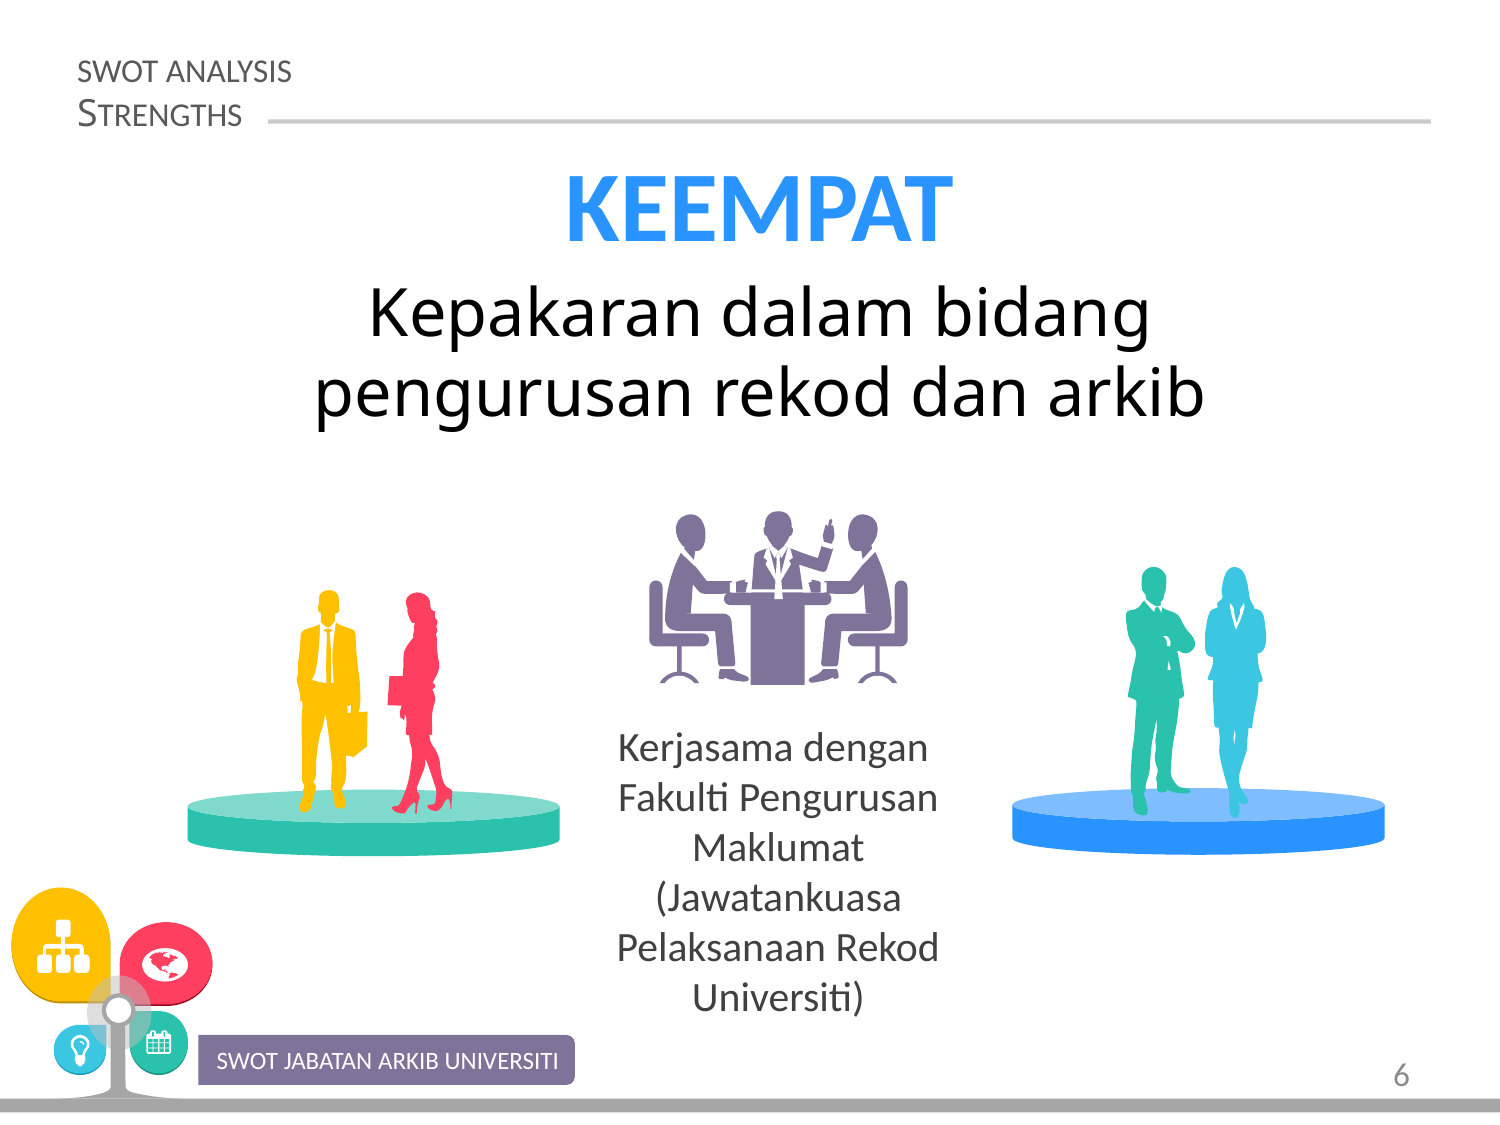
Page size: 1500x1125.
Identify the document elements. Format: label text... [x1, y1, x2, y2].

text_box Kerjasama dengan Fakulti Pengurusan Maklumat (Jawatankuasa Pelaksanaan Rekod Universiti) [543, 712, 1014, 885]
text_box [649, 507, 908, 686]
text_box Kepakaran dalam bidang pengurusan rekod dan arkib [191, 262, 1329, 438]
text_box KEEMPAT [565, 141, 955, 262]
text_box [187, 588, 560, 857]
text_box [0, 887, 1500, 1113]
text_box SWOT ANALYSIS STRENGTHS [62, 41, 375, 142]
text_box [1012, 566, 1385, 856]
